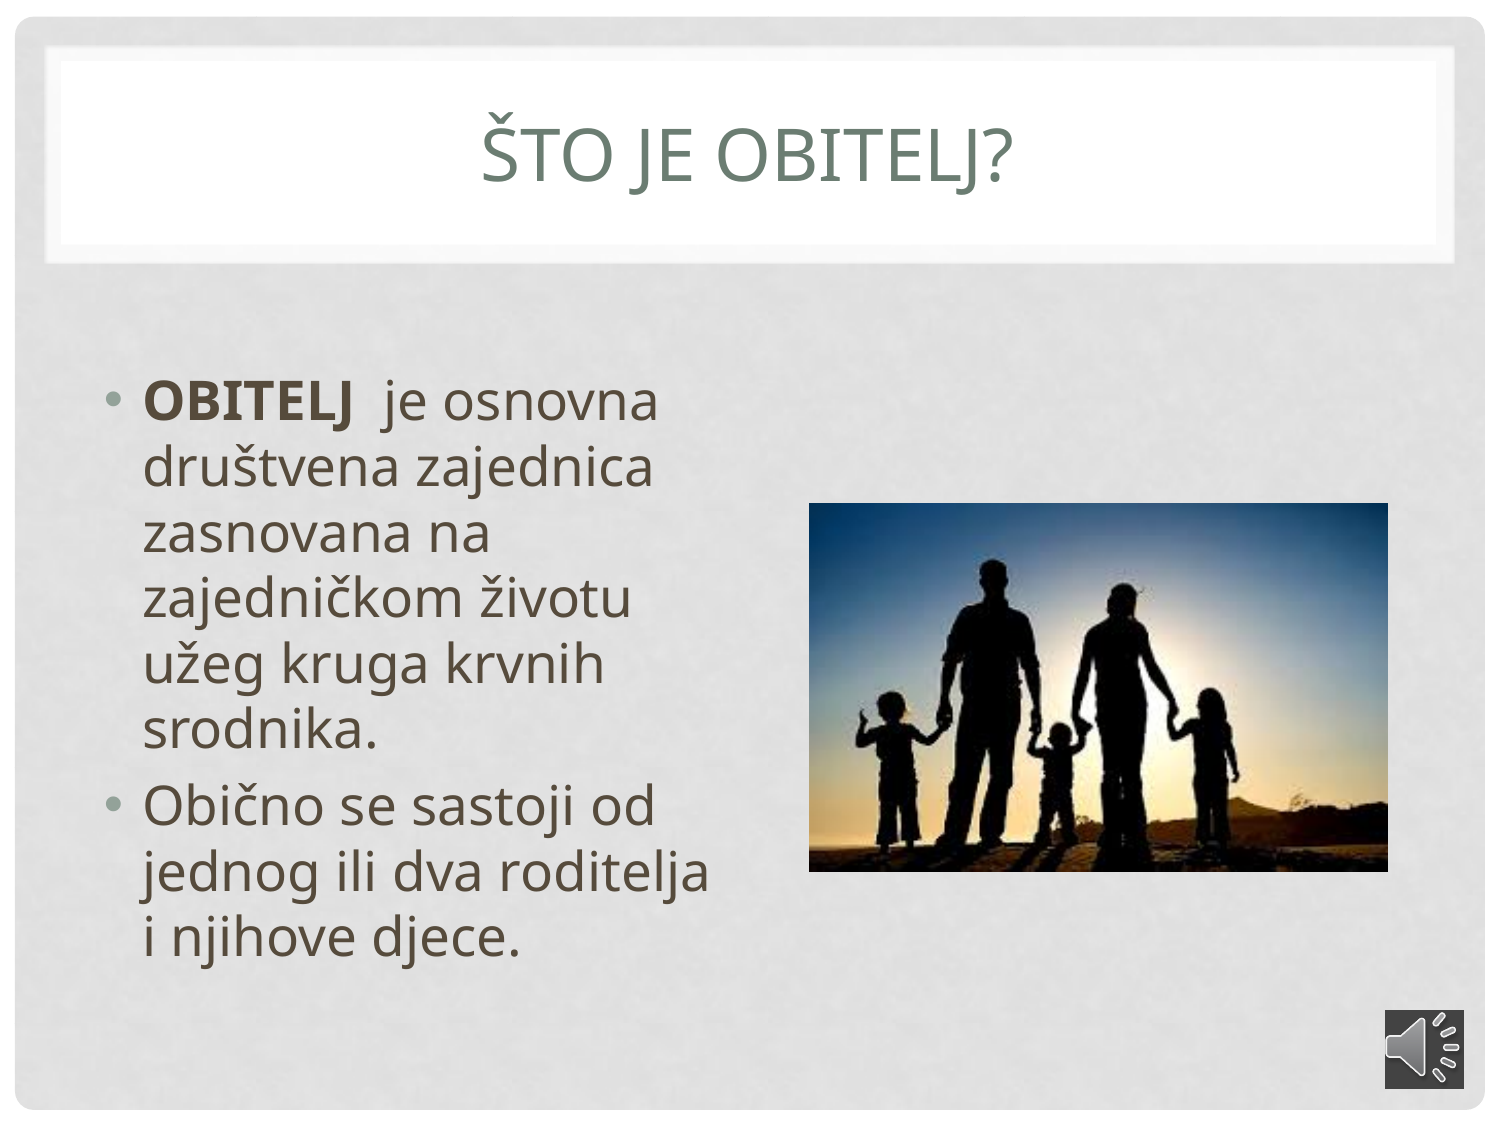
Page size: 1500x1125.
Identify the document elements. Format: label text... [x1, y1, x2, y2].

list OBITELJ je osnovna društvena zajednica zasnovana na zajedničkom životu užeg kruga krvnih srodnika. Obično se sastoji od jednog ili dva roditelja i njihove djece. [69, 281, 733, 1005]
title Što je obitelj? [69, 66, 1425, 238]
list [808, 503, 1388, 873]
picture [1384, 1009, 1465, 1090]
